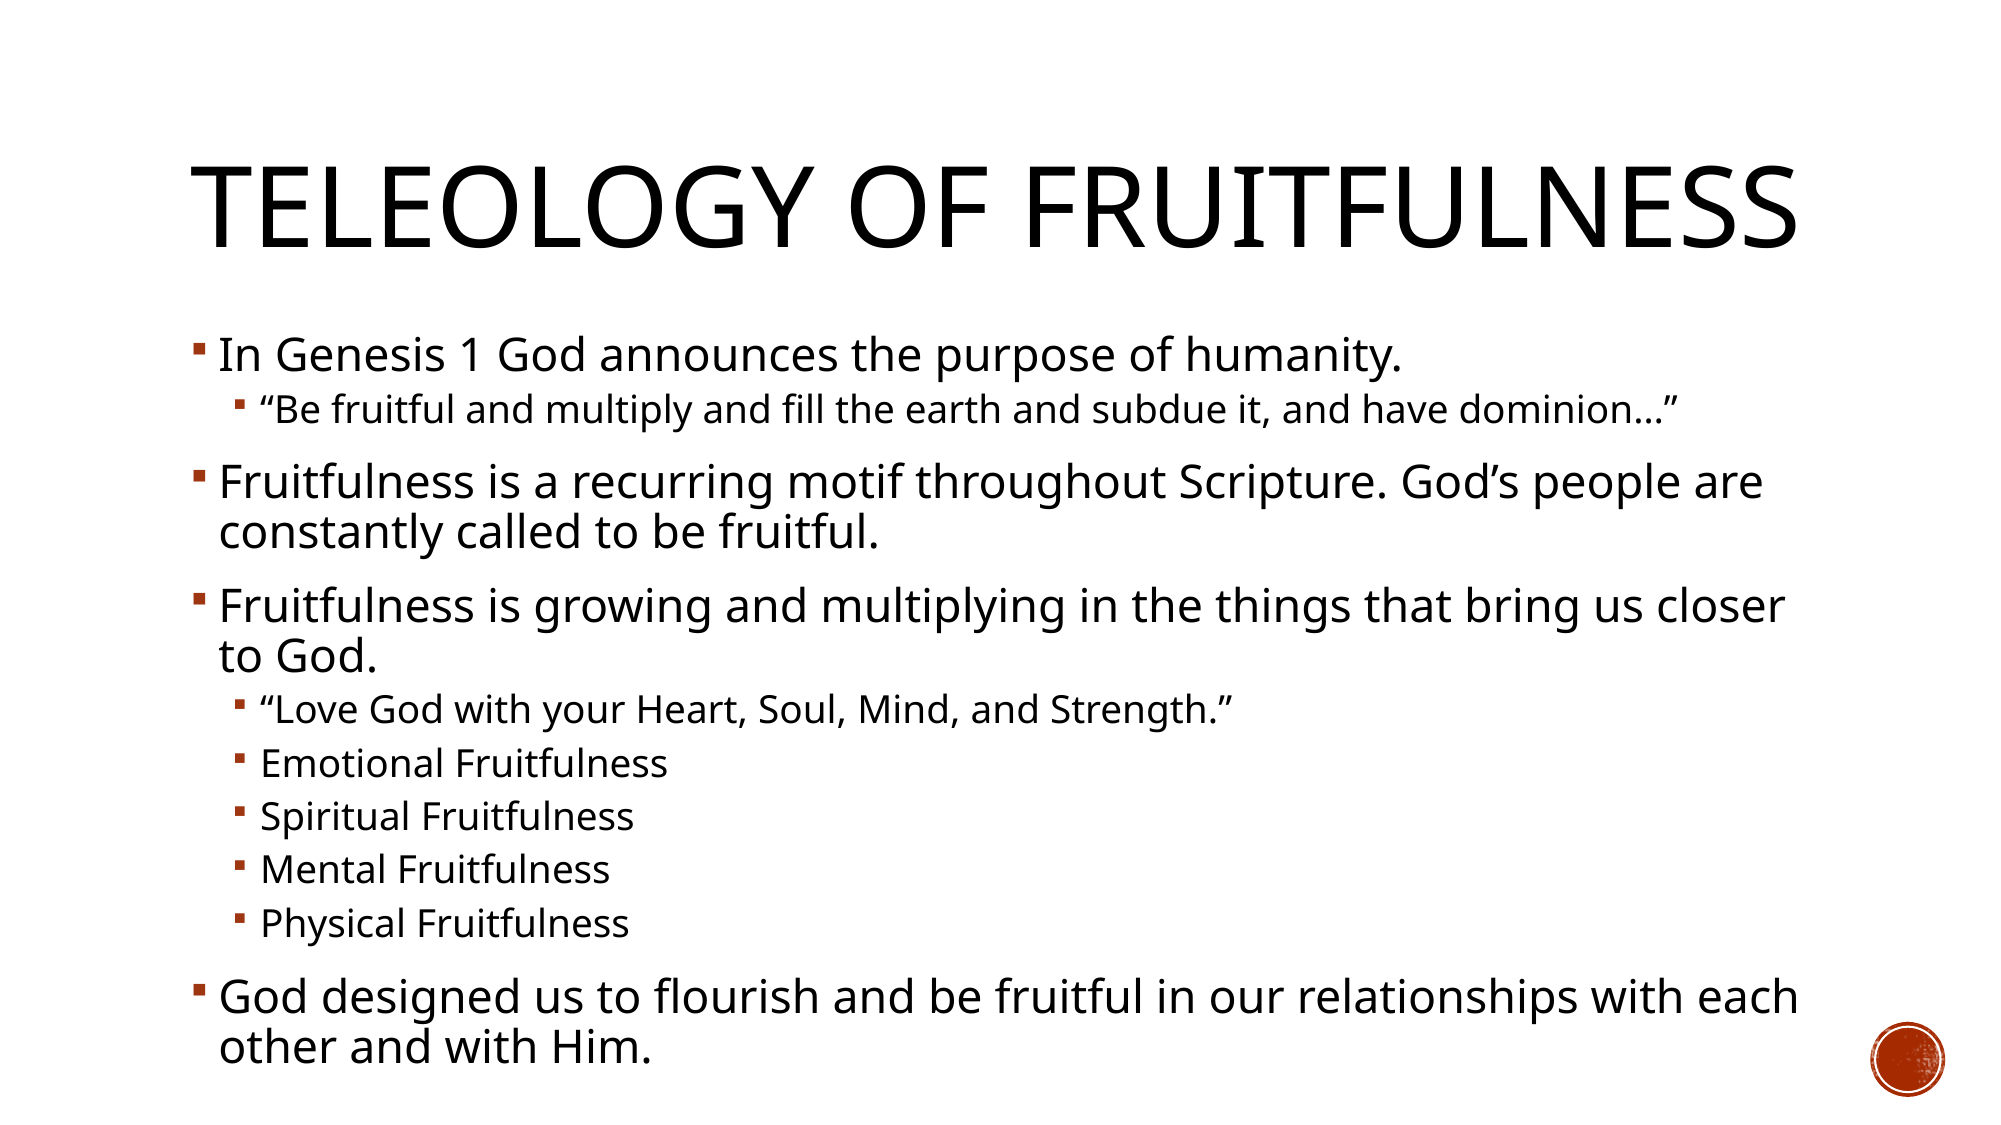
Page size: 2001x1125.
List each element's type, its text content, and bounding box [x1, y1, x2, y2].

title Teleology of Fruitfulness [175, 79, 1826, 324]
list In Genesis 1 God announces the purpose of humanity. “Be fruitful and multiply and fill the earth and subdue it, and have dominion…” Fruitfulness is a recurring motif throughout Scripture. God’s people are constantly called to be fruitful. Fruitfulness is growing and multiplying in the things that bring us closer to God. “Love God with your Heart, Soul, Mind, and Strength.” Emotional Fruitfulness Spiritual Fruitfulness Mental Fruitfulness Physical Fruitfulness God designed us to flourish and be fruitful in our relationships with each other and with Him. [175, 324, 1826, 1083]
